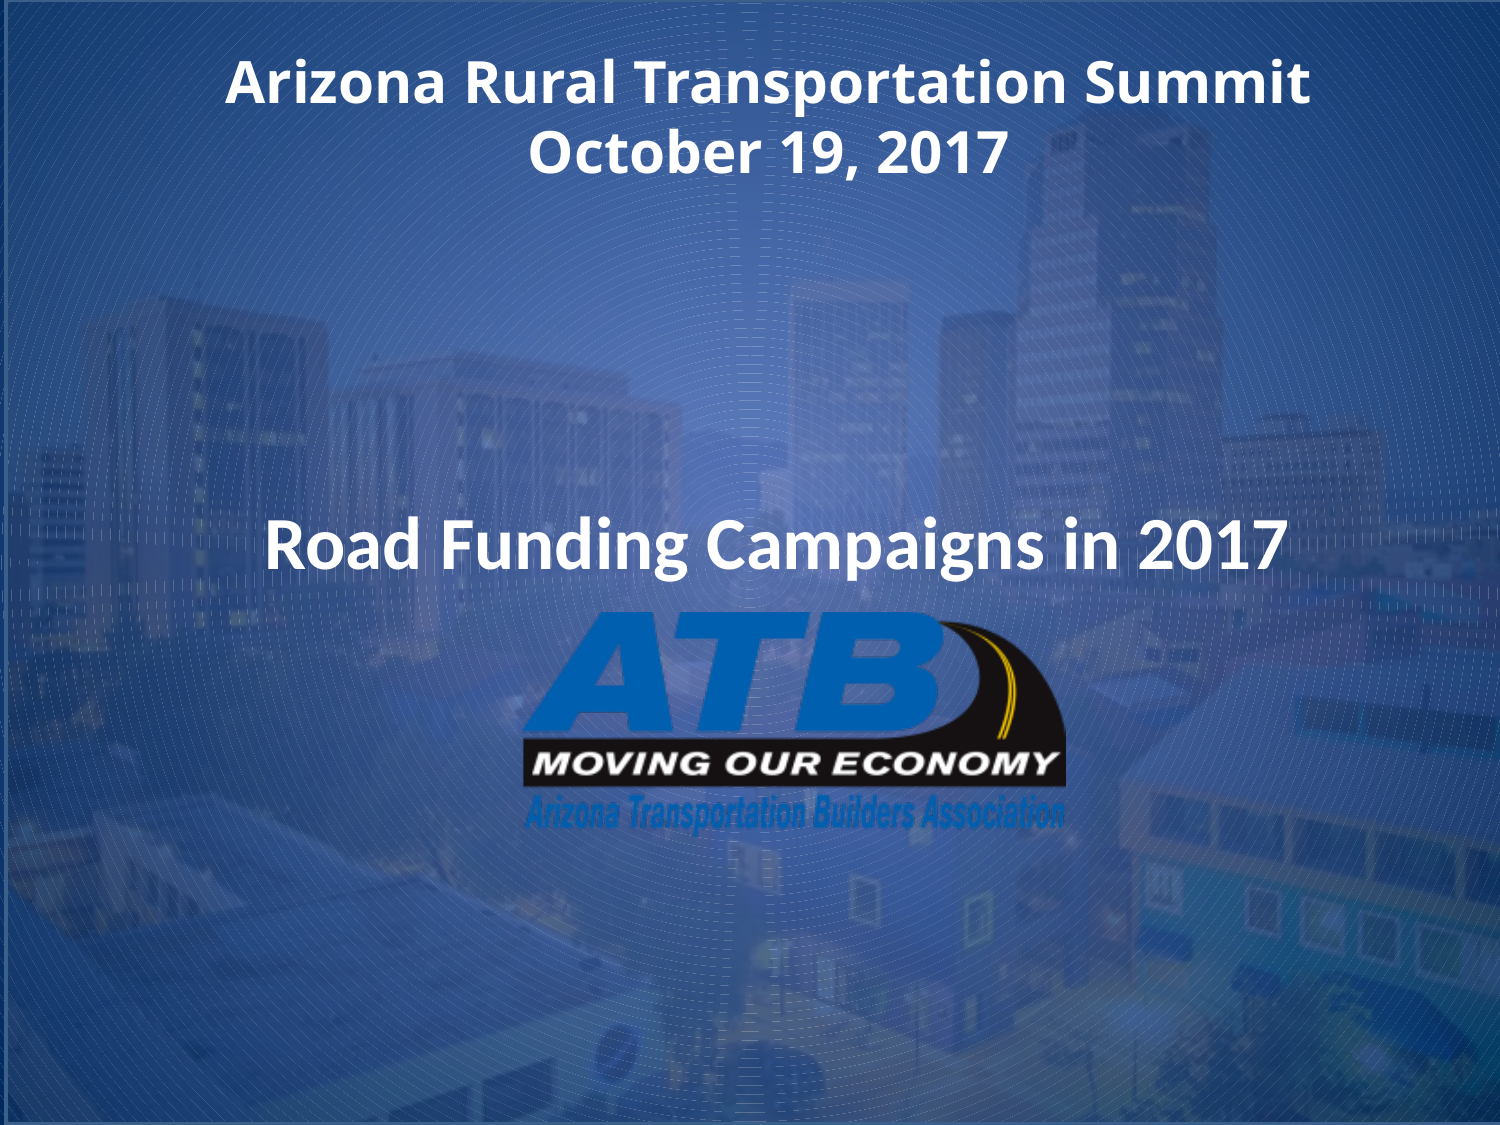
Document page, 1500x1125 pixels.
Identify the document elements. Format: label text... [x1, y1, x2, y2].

text_box Arizona Rural Transportation Summit October 19, 2017 [87, 37, 1450, 193]
picture [521, 612, 1066, 838]
text_box [4, 0, 1500, 1125]
text_box Road Funding Campaigns in 2017 [249, 487, 1338, 593]
